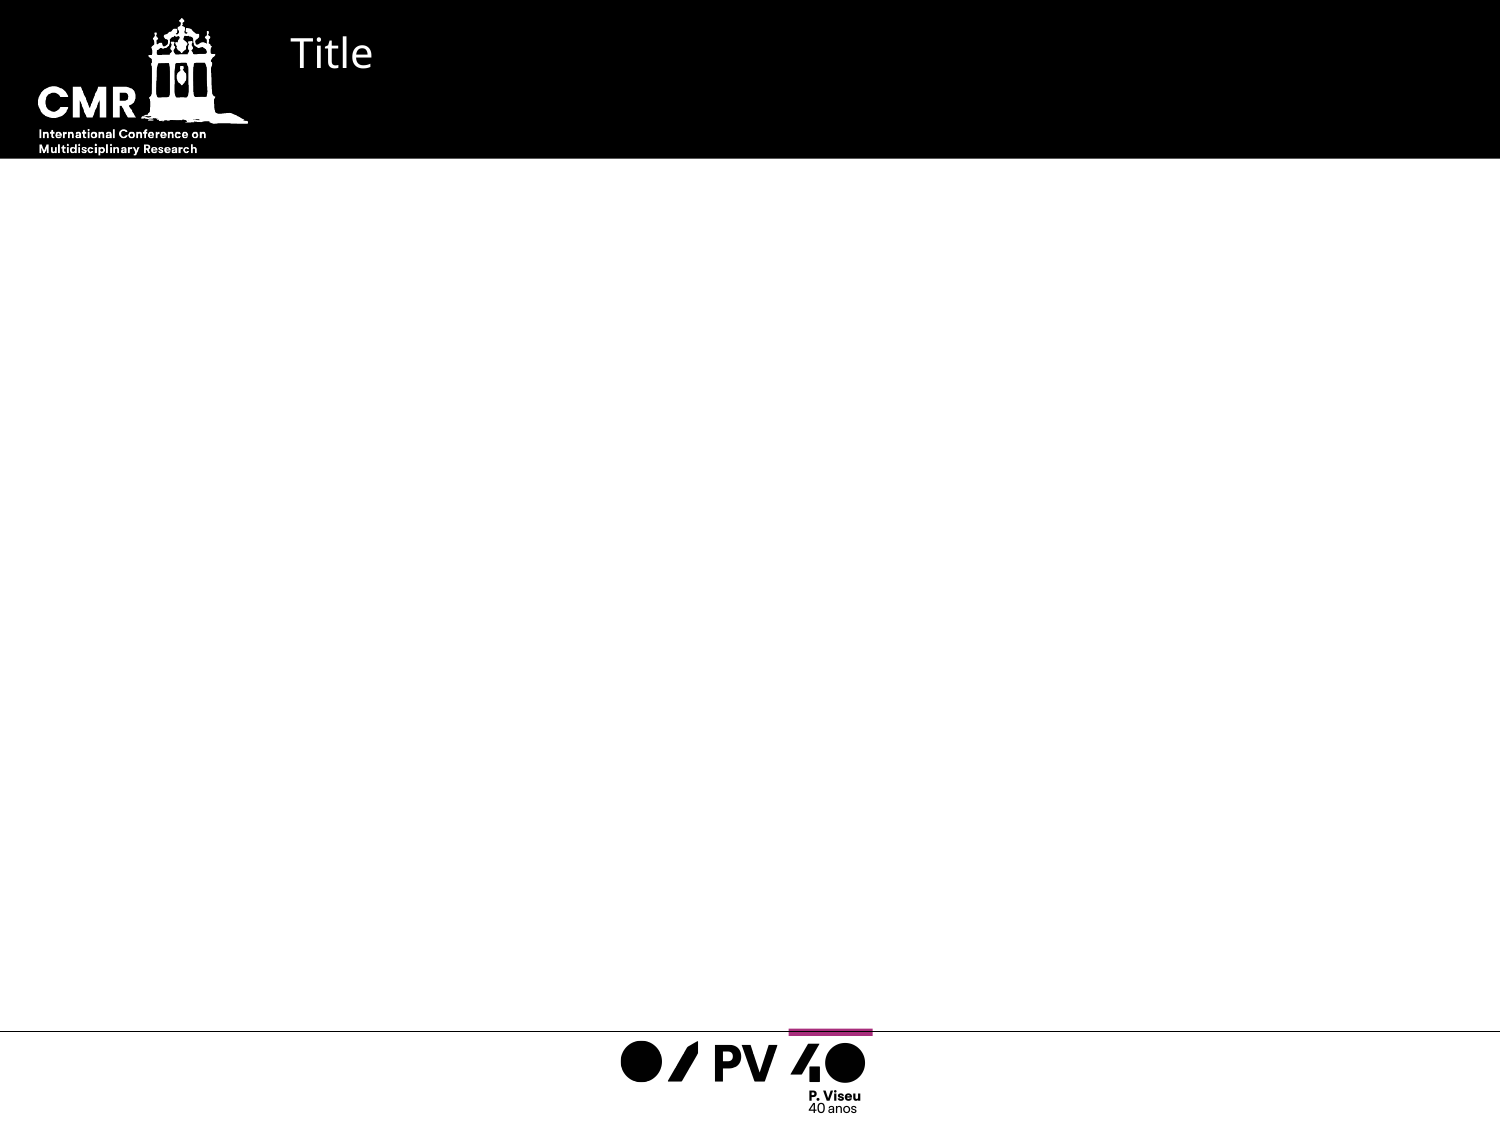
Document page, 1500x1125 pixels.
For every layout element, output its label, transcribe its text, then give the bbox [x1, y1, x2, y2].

text_box [788, 1027, 874, 1031]
text_box Title [275, 19, 1462, 85]
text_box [619, 1031, 880, 1125]
text_box [0, 0, 1500, 160]
picture [38, 18, 248, 156]
